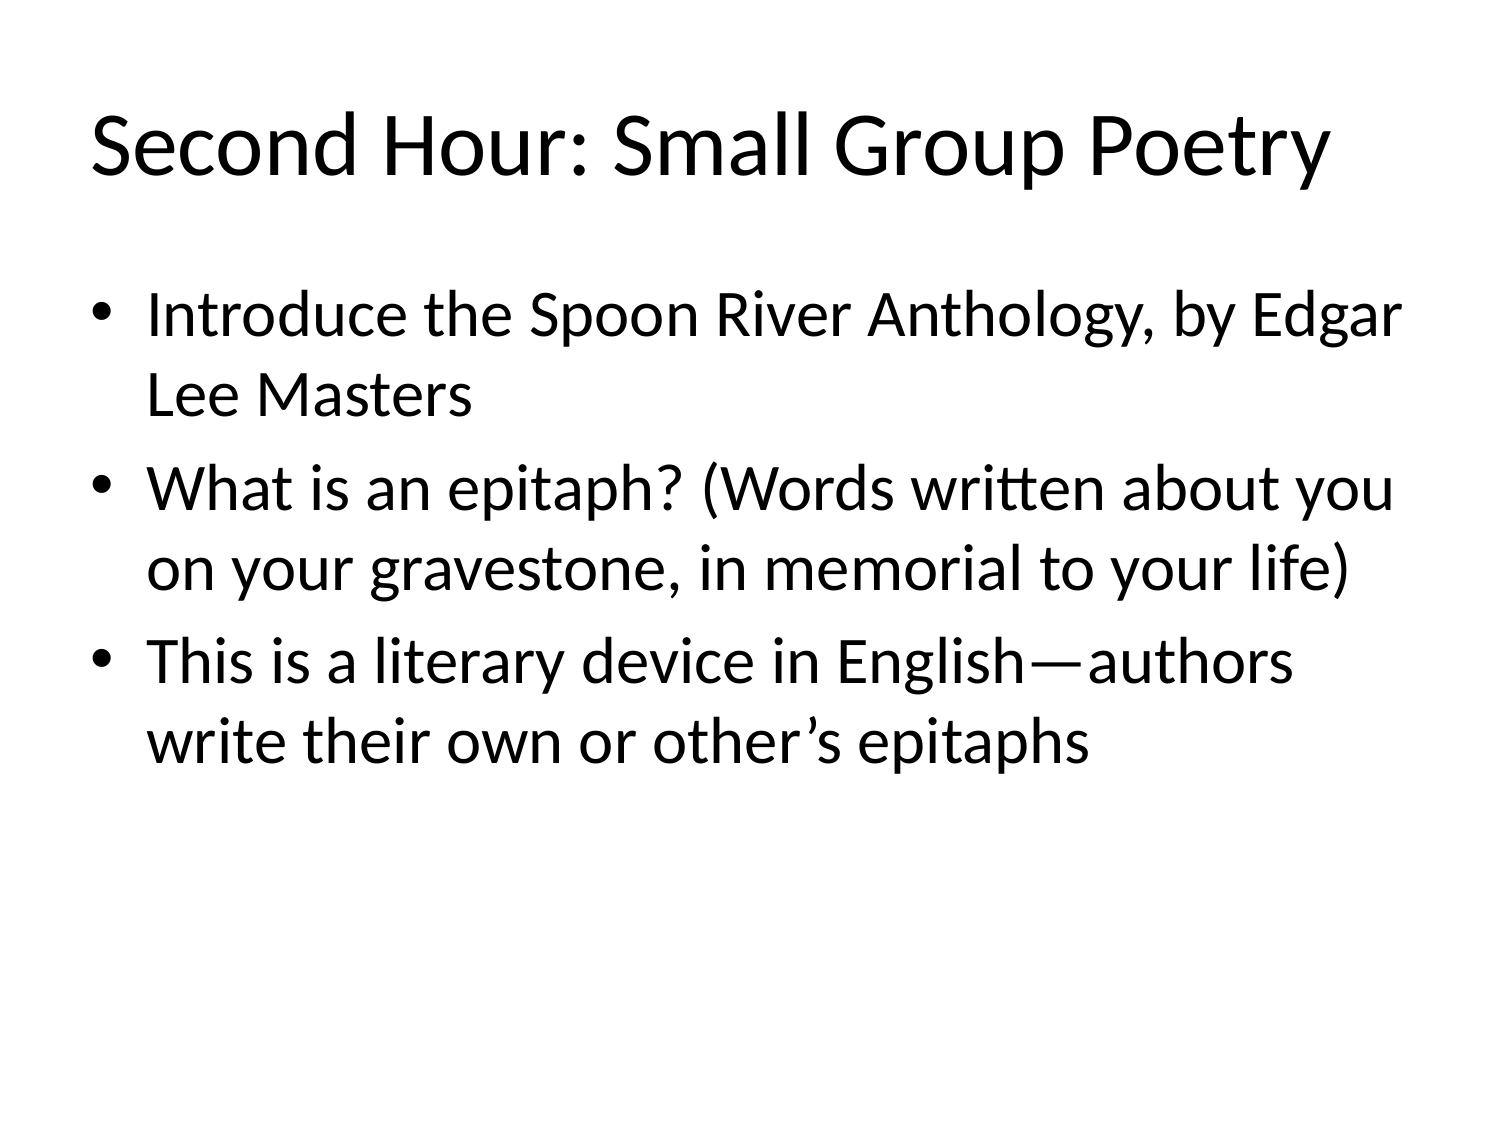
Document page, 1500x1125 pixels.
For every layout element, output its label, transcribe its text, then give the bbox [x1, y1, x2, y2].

list Introduce the Spoon River Anthology, by Edgar Lee Masters What is an epitaph? (Words written about you on your gravestone, in memorial to your life) This is a literary device in English—authors write their own or other’s epitaphs [75, 262, 1425, 1005]
title Second Hour: Small Group Poetry [75, 45, 1425, 233]
